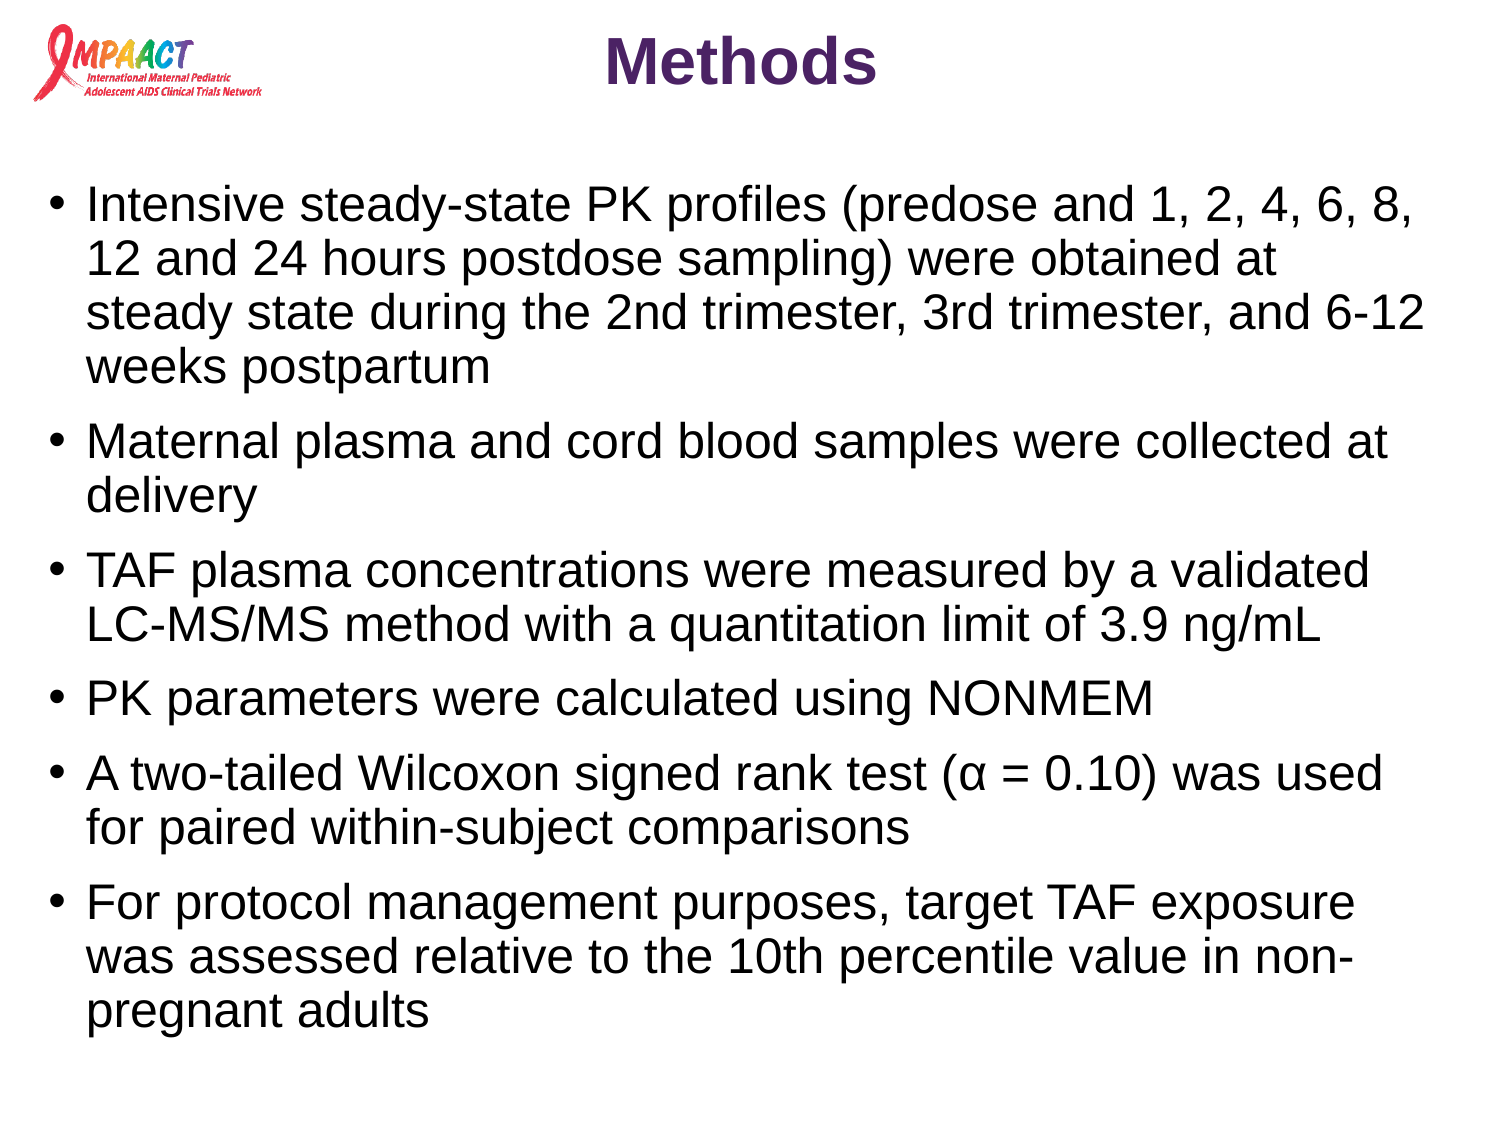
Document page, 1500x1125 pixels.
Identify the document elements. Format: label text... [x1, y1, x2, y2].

picture [33, 24, 262, 102]
text_box Methods [66, 0, 1417, 106]
text_box Intensive steady-state PK profiles (predose and 1, 2, 4, 6, 8, 12 and 24 hours postdose sampling) were obtained at steady state during the 2nd trimester, 3rd trimester, and 6-12 weeks postpartum Maternal plasma and cord blood samples were collected at delivery TAF plasma concentrations were measured by a validated LC-MS/MS method with a quantitation limit of 3.9 ng/mL PK parameters were calculated using NONMEM A two-tailed Wilcoxon signed rank test (α = 0.10) was used for paired within-subject comparisons For protocol management purposes, target TAF exposure was assessed relative to the 10th percentile value in non-pregnant adults [33, 106, 1443, 1110]
